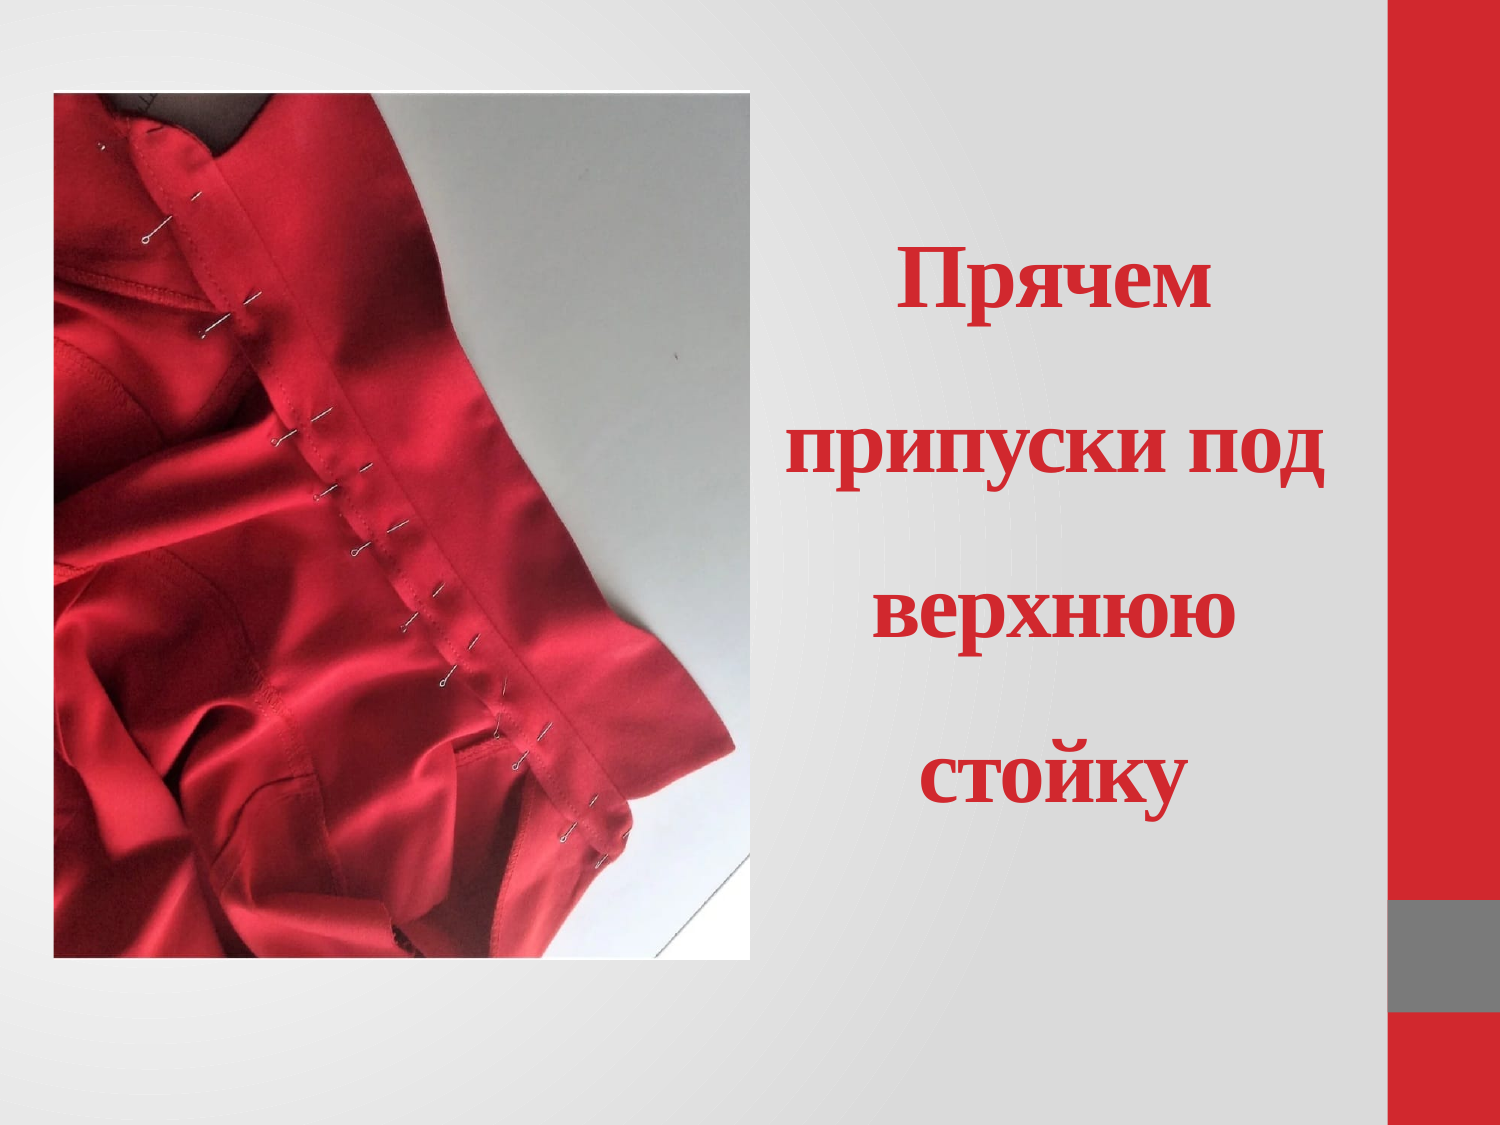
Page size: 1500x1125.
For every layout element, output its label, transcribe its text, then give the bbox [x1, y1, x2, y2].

title Прячем припуски под верхнюю стойку [761, 397, 1347, 585]
picture [53, 89, 751, 961]
